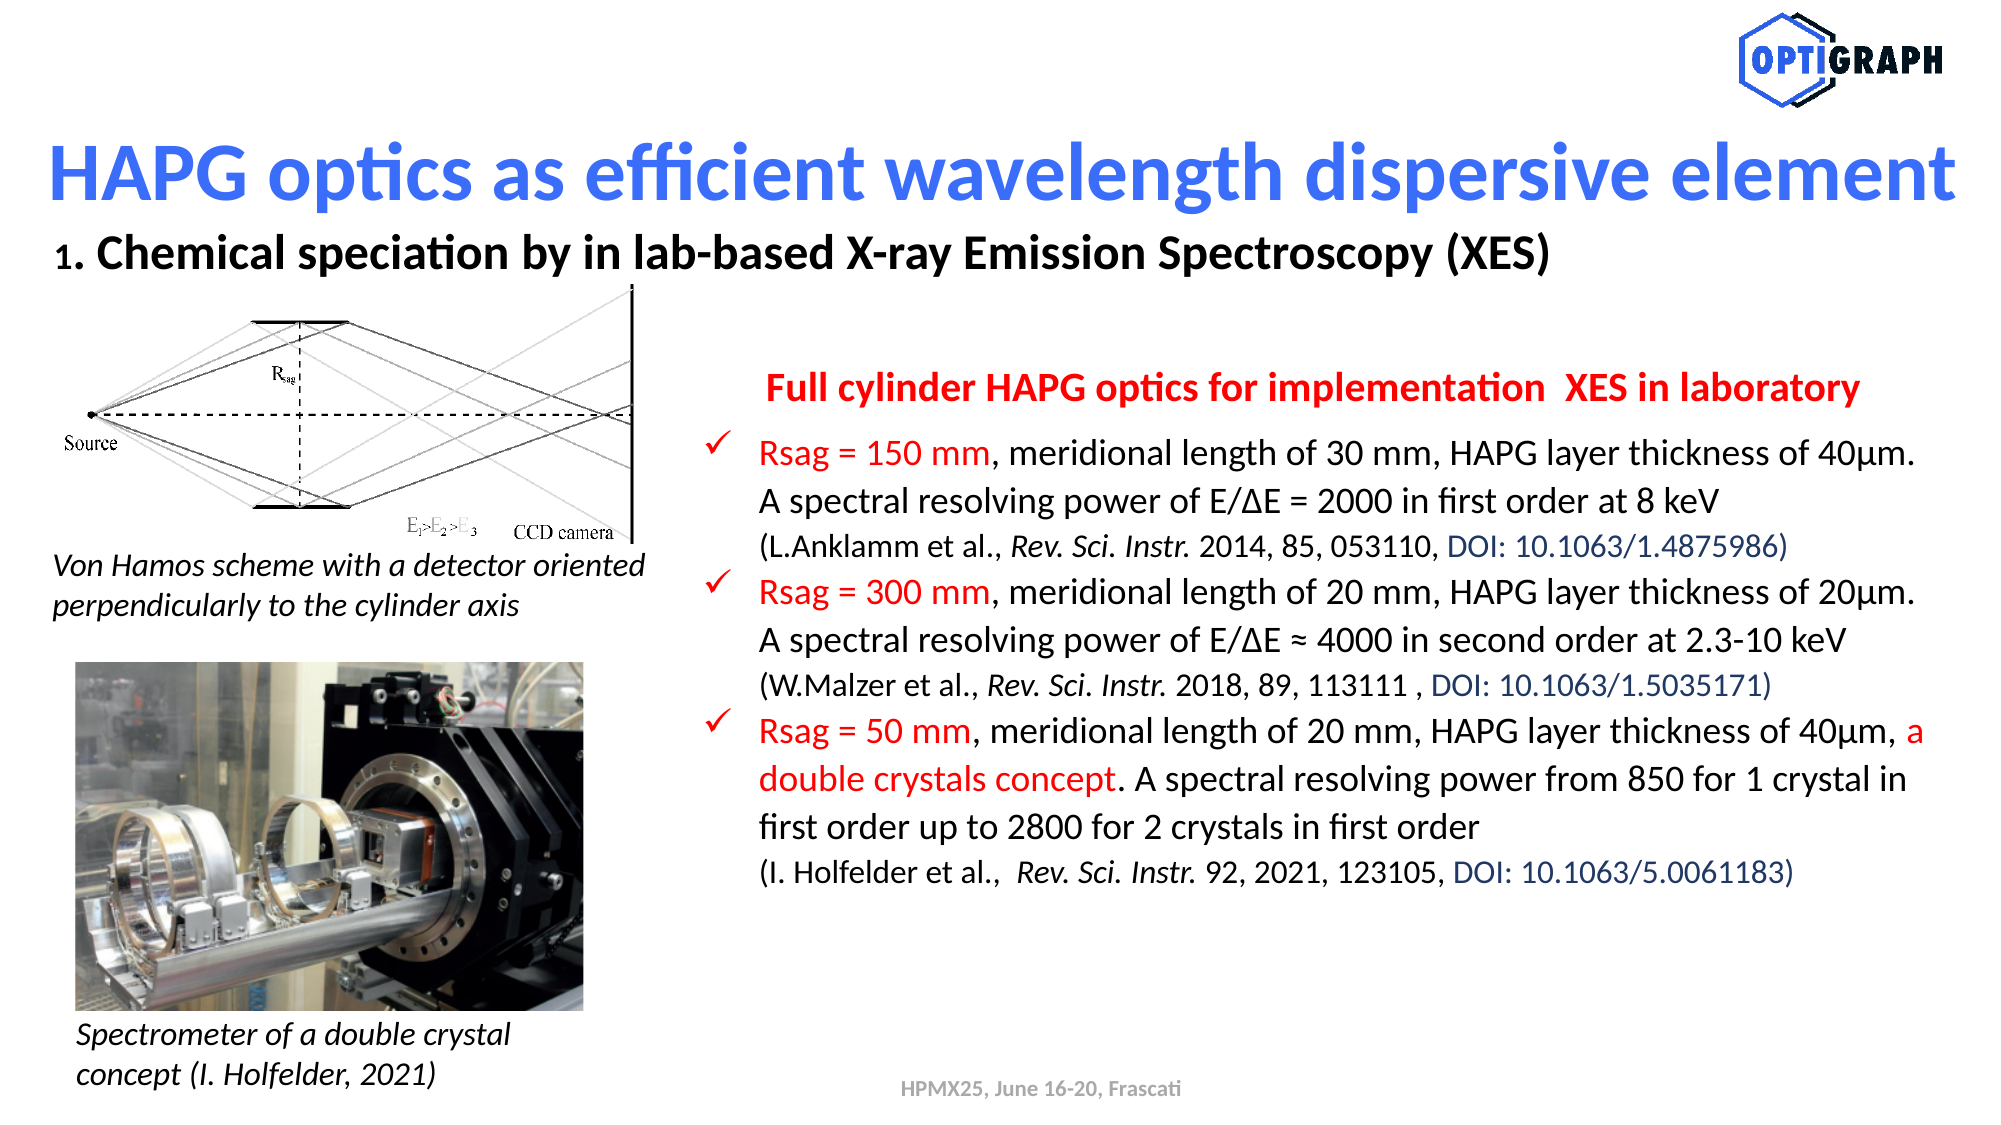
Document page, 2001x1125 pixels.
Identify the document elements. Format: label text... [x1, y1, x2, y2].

text_box Spectrometer of a double crystal concept (I. Holfelder, 2021) [72, 1010, 592, 1094]
text_box HPMX25, June 16-20, Frascati [592, 1070, 1491, 1109]
text_box Rsag = 150 mm, meridional length of 30 mm, HAPG layer thickness of 40μm. A spectral resolving power of E/ΔE = 2000 in first order at 8 keV (L.Anklamm et al., Rev. Sci. Instr. 2014, 85, 053110, DOI: 10.1063/1.4875986) Rsag = 300 mm, meridional length of 20 mm, HAPG layer thickness of 20μm. A spectral resolving power of E/ΔE ≈ 4000 in second order at 2.3-10 keV (W.Malzer et al., Rev. Sci. Instr. 2018, 89, 113111 , DOI: 10.1063/1.5035171) Rsag = 50 mm, meridional length of 20 mm, HAPG layer thickness of 40μm, a double crystals concept. A spectral resolving power from 850 for 1 crystal in first order up to 2800 for 2 crystals in first order (I. Holfelder et al., Rev. Sci. Instr. 92, 2021, 123105, DOI: 10.1063/5.0061183) [687, 417, 1942, 897]
text_box 1. Chemical speciation by in lab-based X-ray Emission Spectroscopy (XES) [38, 212, 1567, 288]
text_box Von Hamos scheme with a detector oriented perpendicularly to the cylinder axis [37, 535, 669, 631]
picture [1739, 12, 1942, 108]
title HAPG optics as efficient wavelength dispersive element [37, 91, 1980, 255]
picture [64, 661, 584, 1011]
picture [64, 284, 641, 544]
text_box Full cylinder HAPG optics for implementation XES in laboratory [751, 352, 1886, 417]
